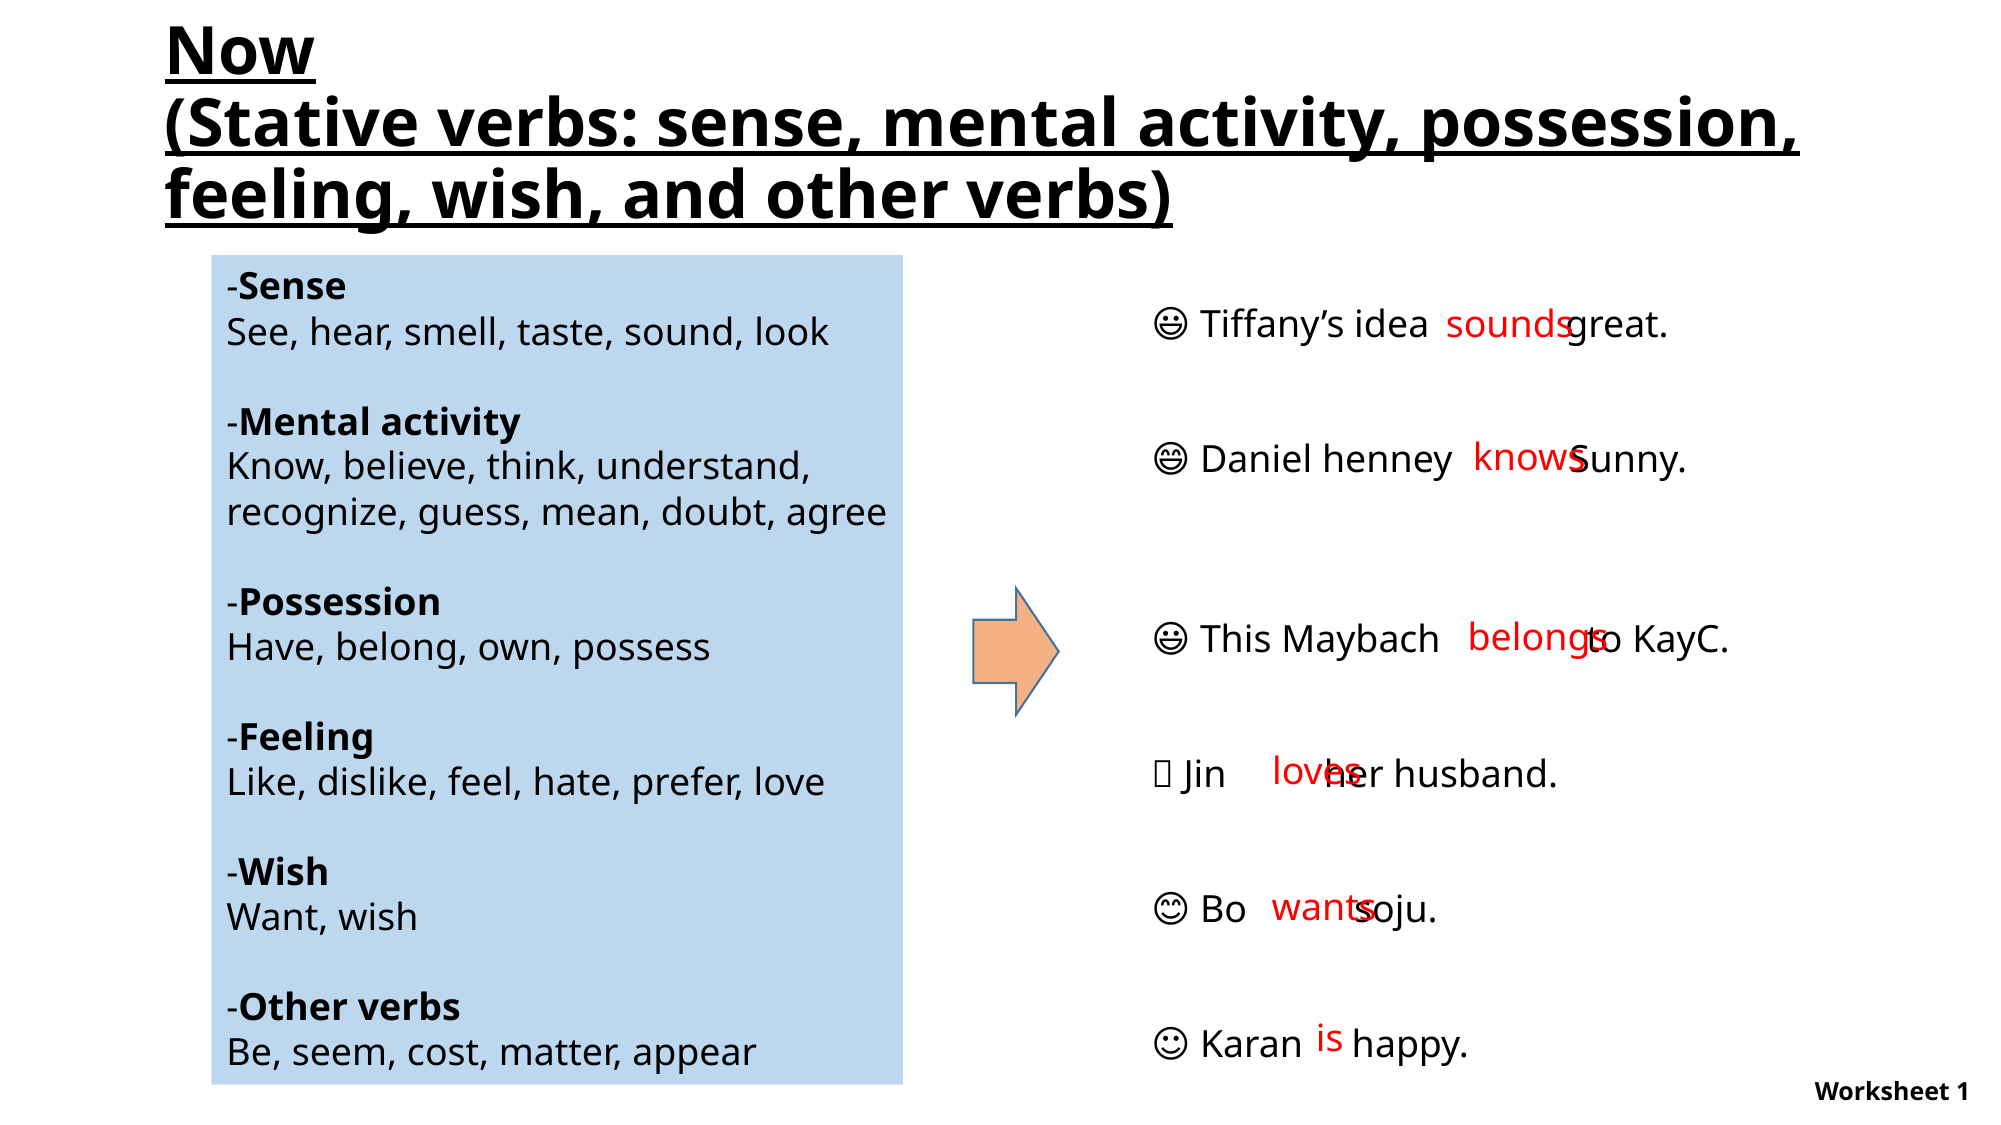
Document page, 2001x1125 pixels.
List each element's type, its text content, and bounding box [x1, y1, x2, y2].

text_box Worksheet 1 [1799, 1067, 2000, 1113]
text_box belongs [1452, 605, 1624, 666]
text_box [972, 584, 1060, 719]
text_box is [1300, 1006, 1359, 1067]
text_box loves [1257, 739, 1377, 800]
text_box sounds [1431, 292, 1589, 353]
text_box wants [1256, 875, 1392, 936]
text_box knows [1458, 425, 1601, 486]
title Now (Stative verbs: sense, mental activity, possession, feeling, wish, and other verbs) [149, 63, 1875, 266]
list -Sense See, hear, smell, taste, sound, look -Mental activity Know, believe, think, understand, recognize, guess, mean, doubt, agree -Possession Have, belong, own, possess -Feeling Like, dislike, feel, hate, prefer, love -Wish Want, wish -Other verbs Be, seem, cost, matter, appear [211, 266, 903, 1085]
text_box 😃 Tiffany’s idea great. 😄 Daniel henney Sunny. 😃 This Maybach to KayC. 🤗 Jin her husband. 😊 Bo soju. ☺️ Karan happy. [1136, 292, 1795, 1118]
